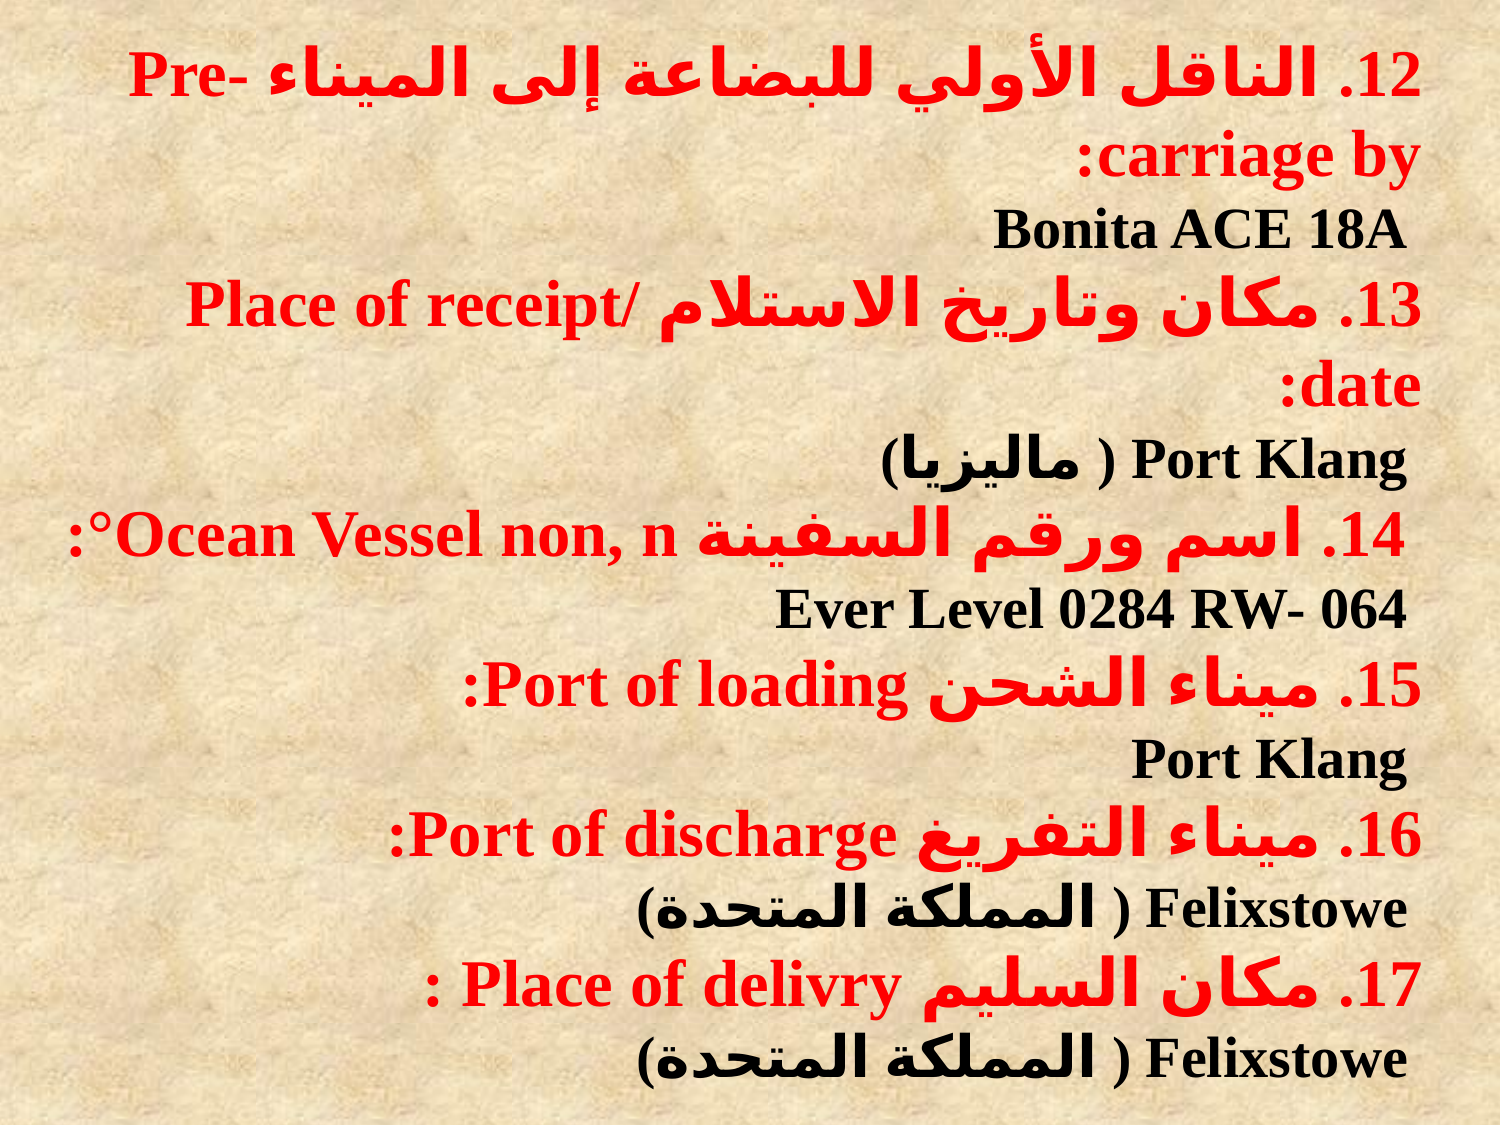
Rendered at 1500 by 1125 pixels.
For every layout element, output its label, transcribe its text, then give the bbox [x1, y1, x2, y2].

picture [0, 0, 1500, 1125]
text_box 12. الناقل الأولي للبضاعة إلى الميناء Pre-carriage by: Bonita ACE 18A 13. مكان وتاريخ الاستلام Place of receipt/ date: Port Klang ( ماليزيا) 14. اسم ورقم السفينة Ocean Vessel non, n°: Ever Level 0284 RW- 064 15. ميناء الشحن Port of loading: Port Klang 16. ميناء التفريغ Port of discharge: Felixstowe ( المملكة المتحدة) 17. مكان السليم Place of delivry : Felixstowe ( المملكة المتحدة) [50, 22, 1438, 1097]
